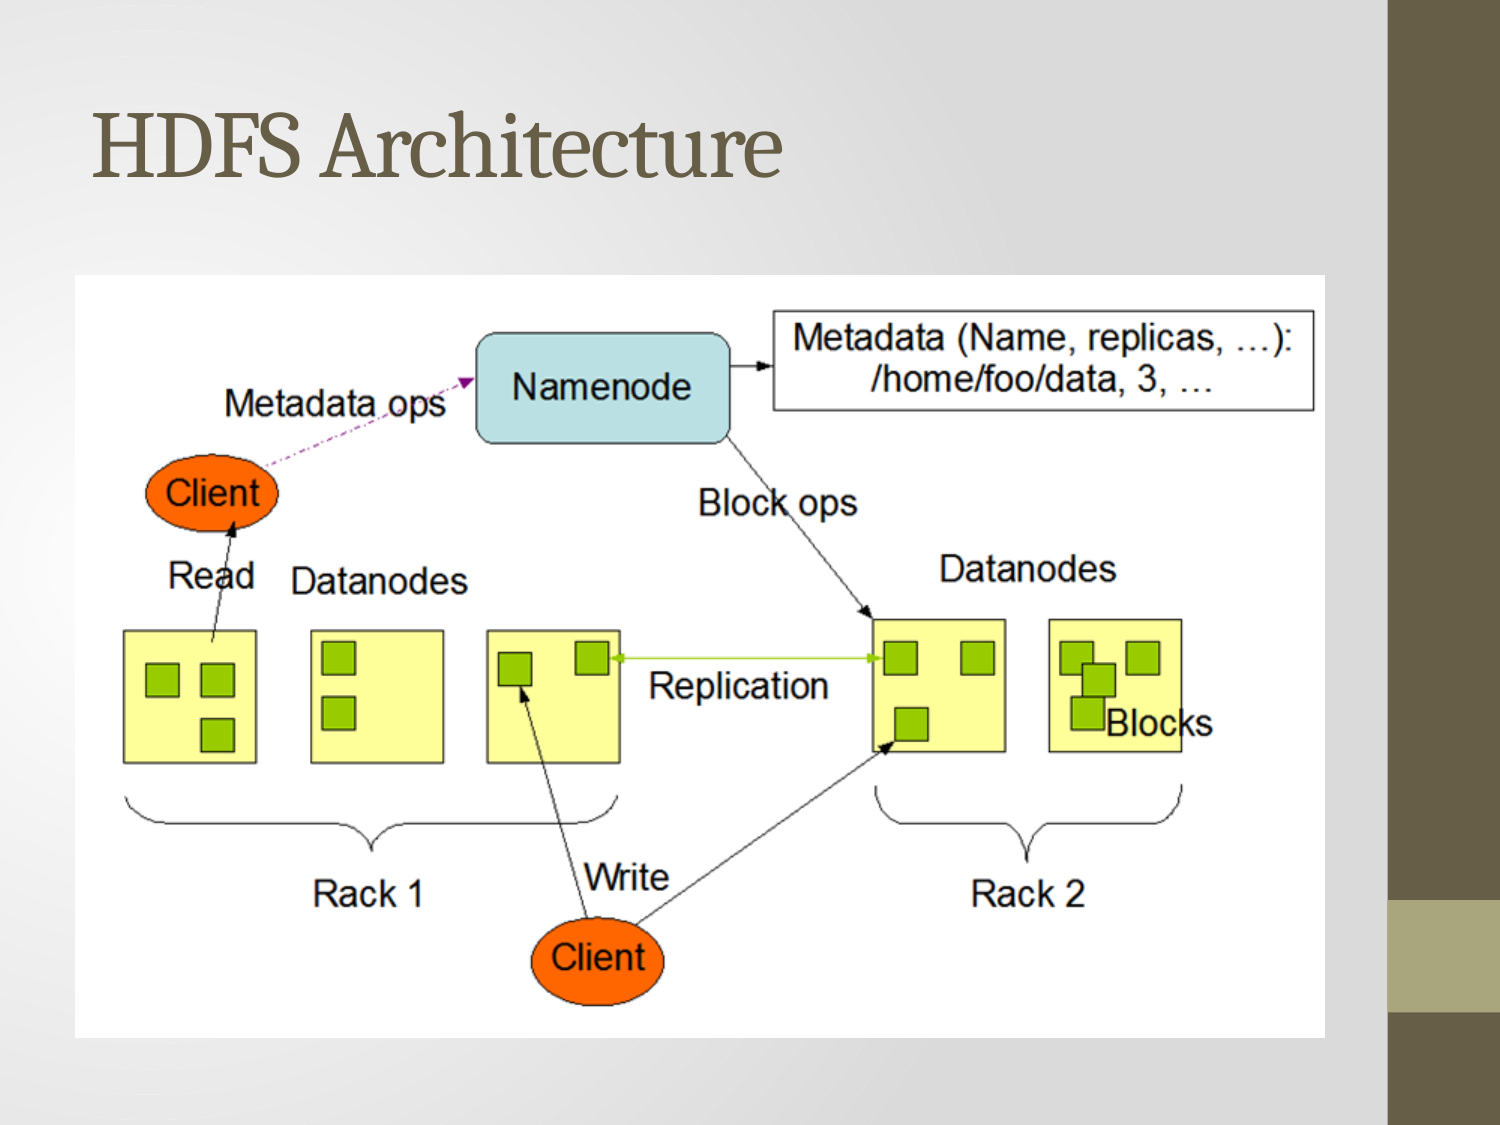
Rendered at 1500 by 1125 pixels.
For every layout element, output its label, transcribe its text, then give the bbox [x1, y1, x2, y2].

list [74, 274, 1326, 1038]
title HDFS Architecture [75, 45, 1325, 233]
